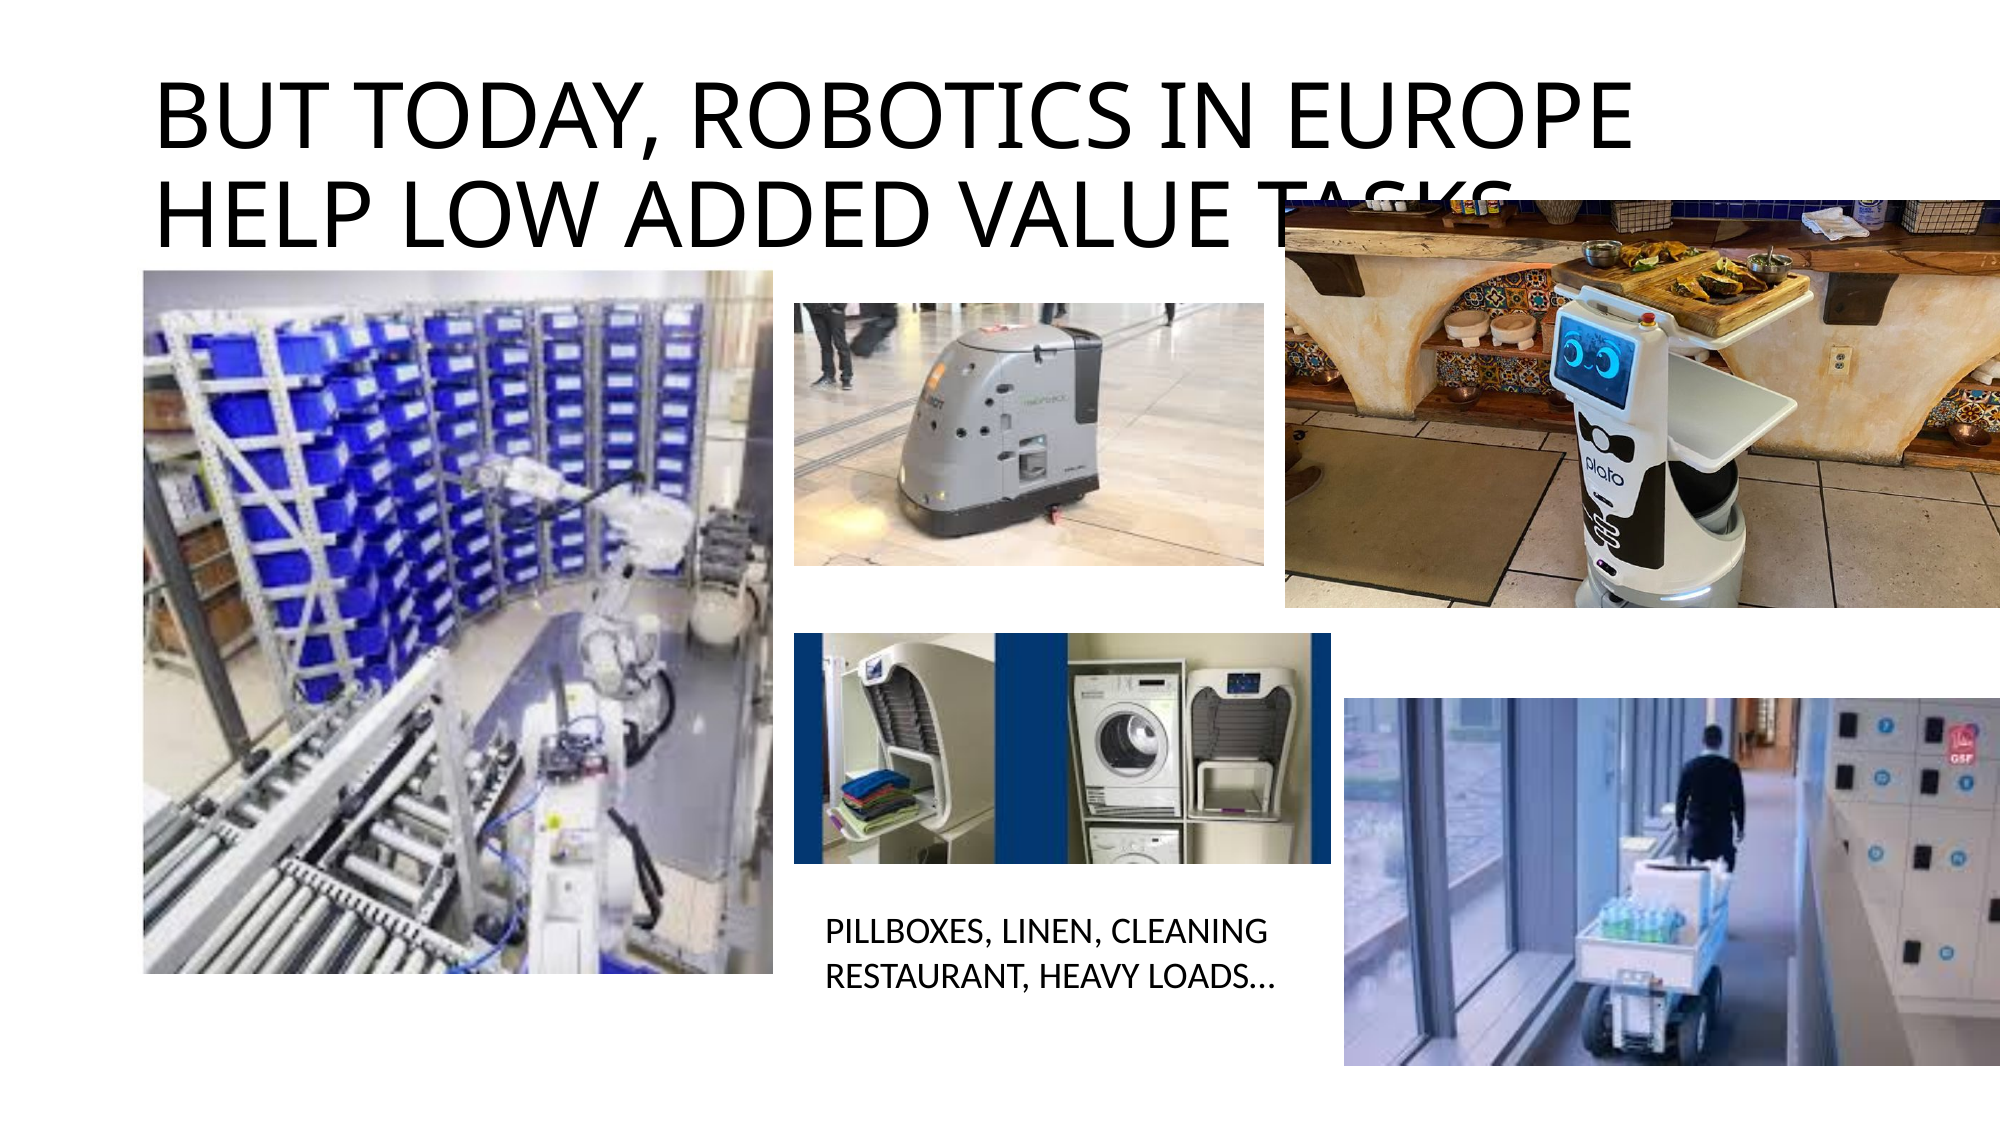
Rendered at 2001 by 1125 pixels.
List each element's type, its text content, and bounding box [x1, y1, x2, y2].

text_box PILLBOXES, LINEN, CLEANING RESTAURANT, HEAVY LOADS… [810, 898, 1331, 1003]
picture [794, 303, 1264, 566]
picture [794, 633, 1331, 864]
picture [1285, 200, 2000, 608]
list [137, 259, 773, 974]
title BUT TODAY, ROBOTICS IN EUROPE HELP LOW ADDED VALUE TASKS [137, 59, 1863, 278]
picture [1344, 698, 2000, 1066]
